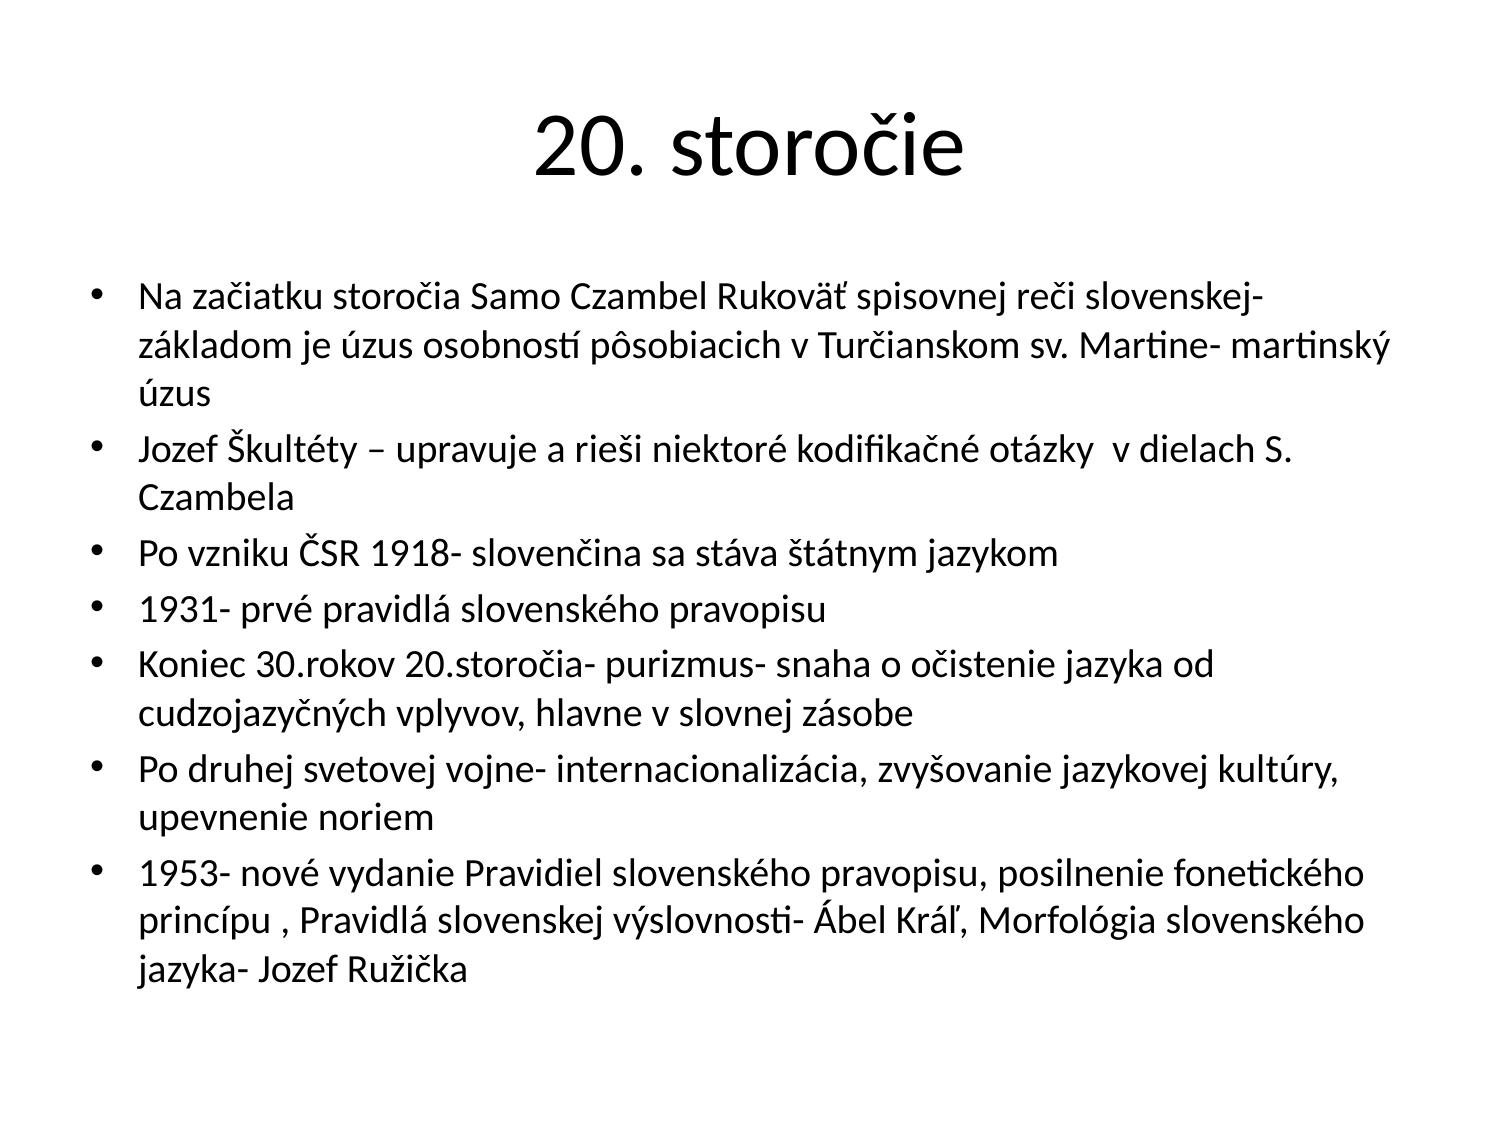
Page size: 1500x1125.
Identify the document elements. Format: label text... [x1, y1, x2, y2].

title 20. storočie [75, 45, 1425, 233]
list Na začiatku storočia Samo Czambel Rukoväť spisovnej reči slovenskej- základom je úzus osobností pôsobiacich v Turčianskom sv. Martine- martinský úzus Jozef Škultéty – upravuje a rieši niektoré kodifikačné otázky v dielach S. Czambela Po vzniku ČSR 1918- slovenčina sa stáva štátnym jazykom 1931- prvé pravidlá slovenského pravopisu Koniec 30.rokov 20.storočia- purizmus- snaha o očistenie jazyka od cudzojazyčných vplyvov, hlavne v slovnej zásobe Po druhej svetovej vojne- internacionalizácia, zvyšovanie jazykovej kultúry, upevnenie noriem 1953- nové vydanie Pravidiel slovenského pravopisu, posilnenie fonetického princípu , Pravidlá slovenskej výslovnosti- Ábel Kráľ, Morfológia slovenského jazyka- Jozef Ružička [75, 262, 1425, 1005]
